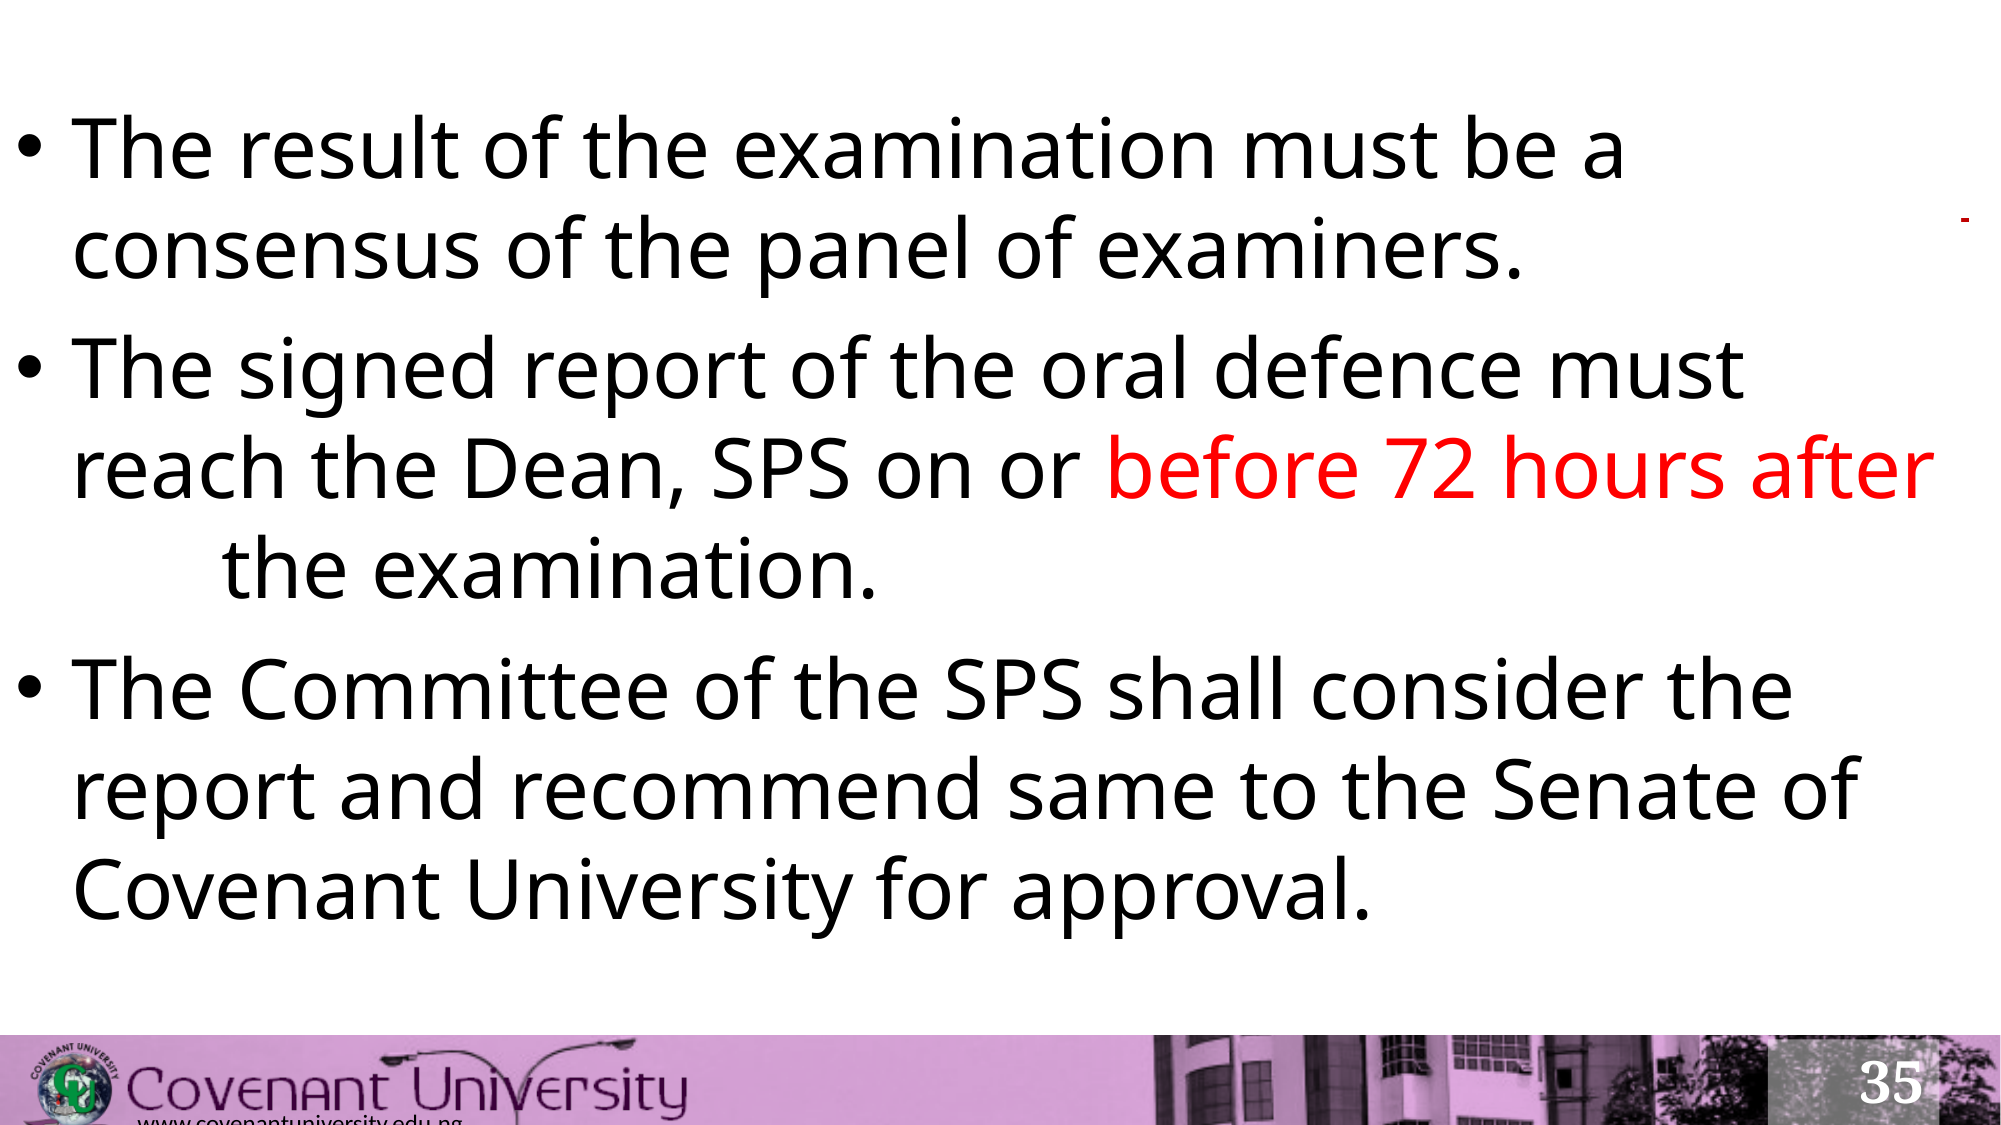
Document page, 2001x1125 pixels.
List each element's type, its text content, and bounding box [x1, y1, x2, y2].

picture [23, 1036, 1072, 1125]
list The result of the examination must be a consensus of the panel of examiners. The signed report of the oral defence must reach the Dean, SPS on or before 72 hours after the examination. The Committee of the SPS shall consider the report and recommend same to the Senate of Covenant University for approval. [0, 87, 1962, 1024]
